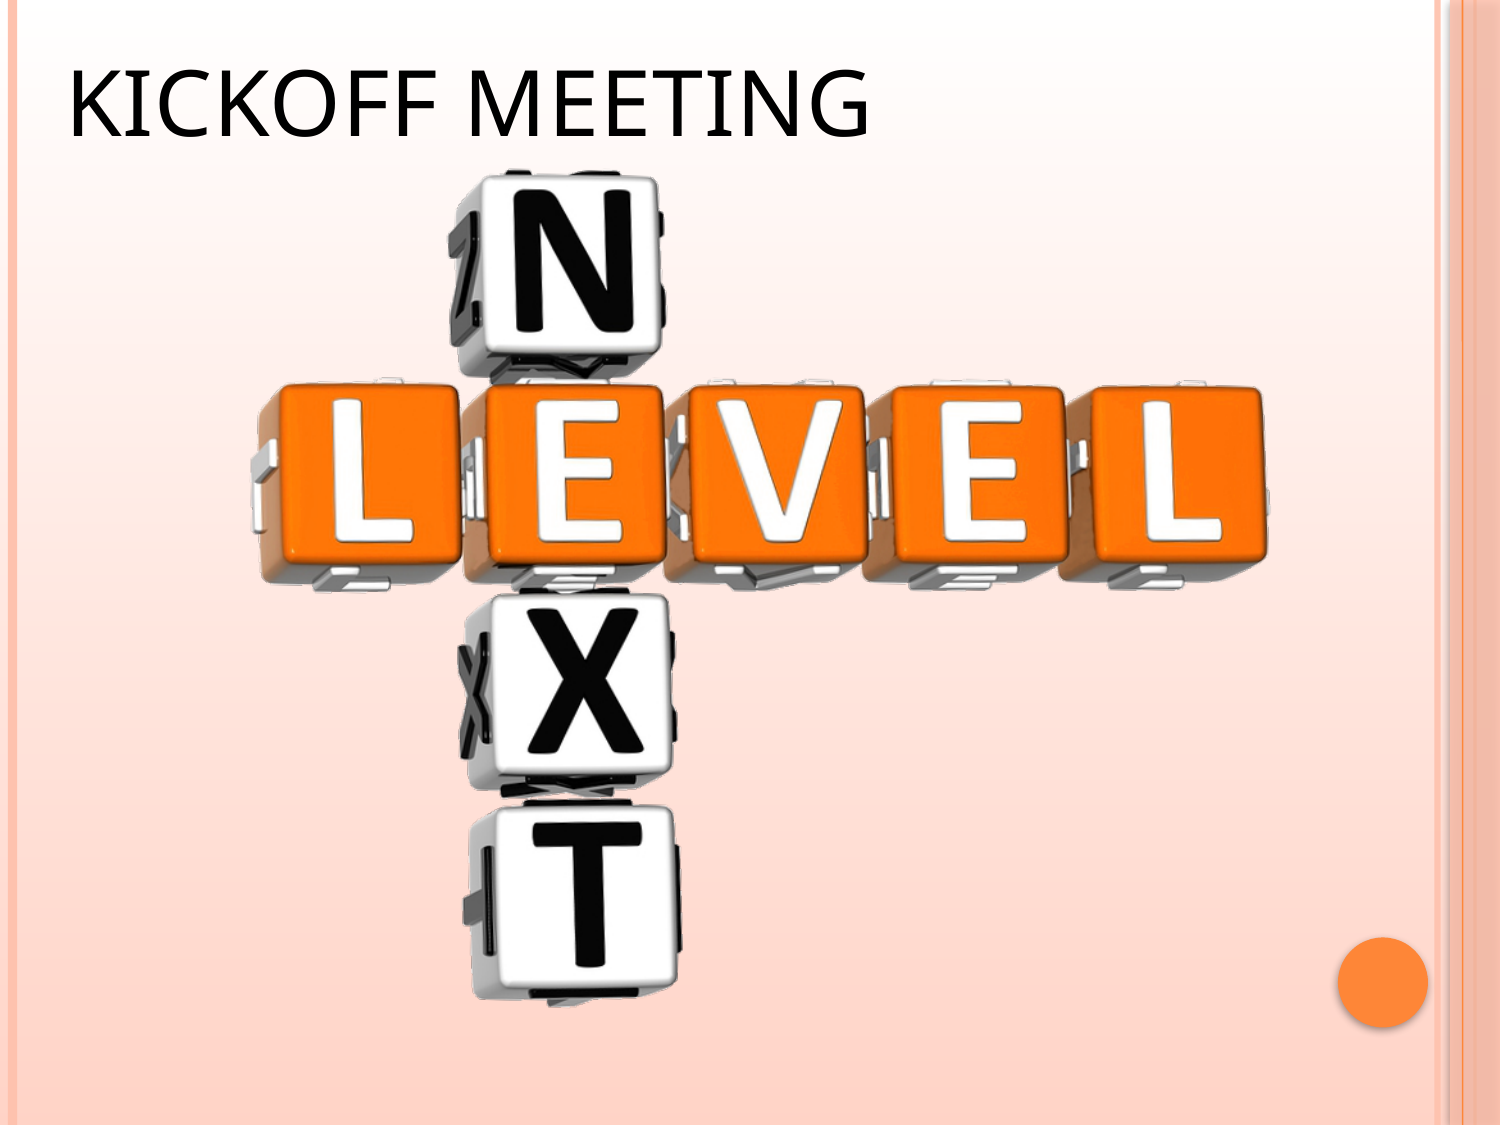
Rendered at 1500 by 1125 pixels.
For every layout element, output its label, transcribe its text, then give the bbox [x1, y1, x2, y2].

picture [236, 160, 1280, 1024]
text_box Kickoff Meeting [49, 0, 1325, 163]
